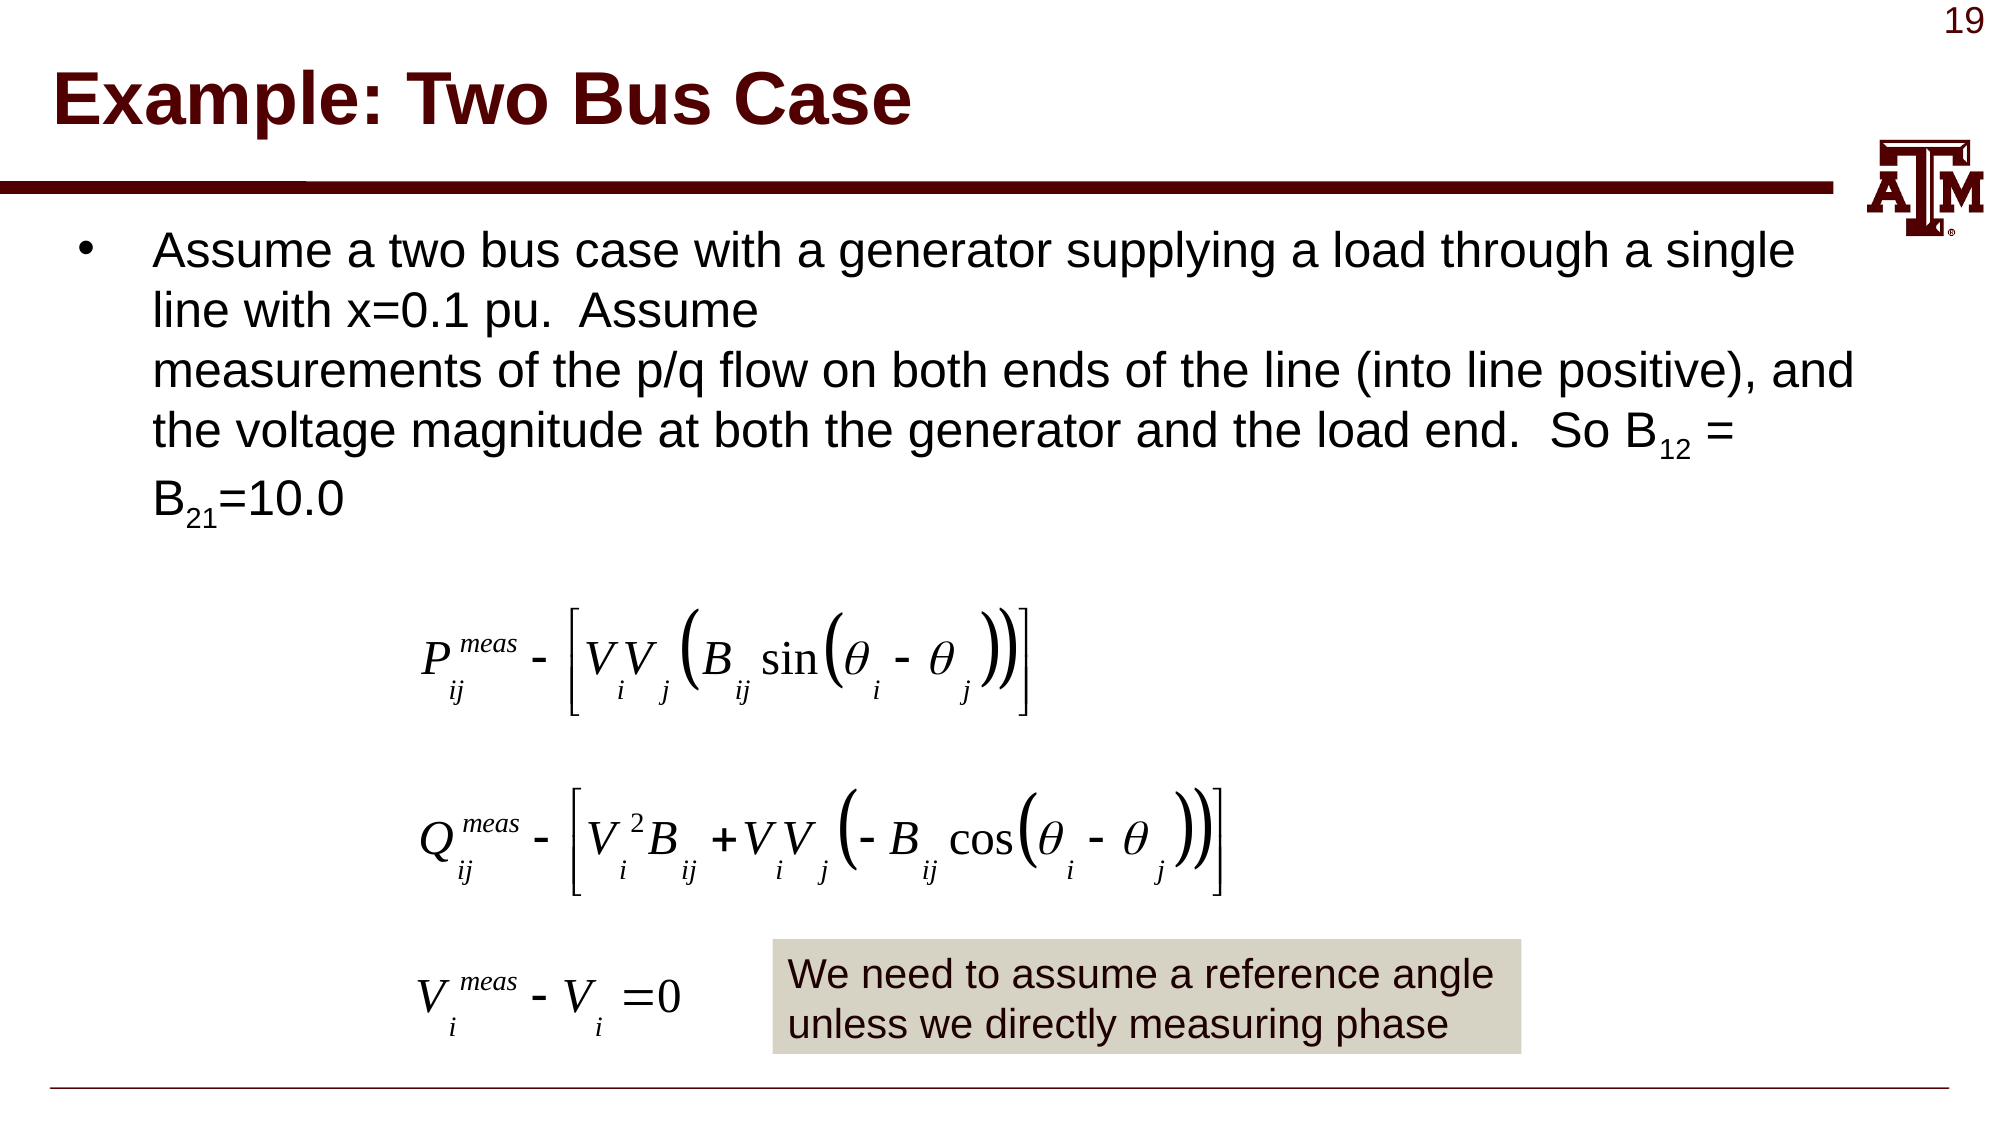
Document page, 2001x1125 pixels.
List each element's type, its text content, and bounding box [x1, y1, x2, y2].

text_box We need to assume a reference angle unless we directly measuring phase [1241, 939, 1522, 1054]
list Assume a two bus case with a generator supplying a load through a single line with x=0.1 pu. Assume measurements of the p/q flow on both ends of the line (into line positive), and the voltage magnitude at both the generator and the load end. So B12 = B21=10.0 [62, 209, 1876, 738]
title Example: Two Bus Case [37, 12, 1851, 188]
picture [1850, 112, 2000, 263]
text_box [412, 598, 1239, 1050]
